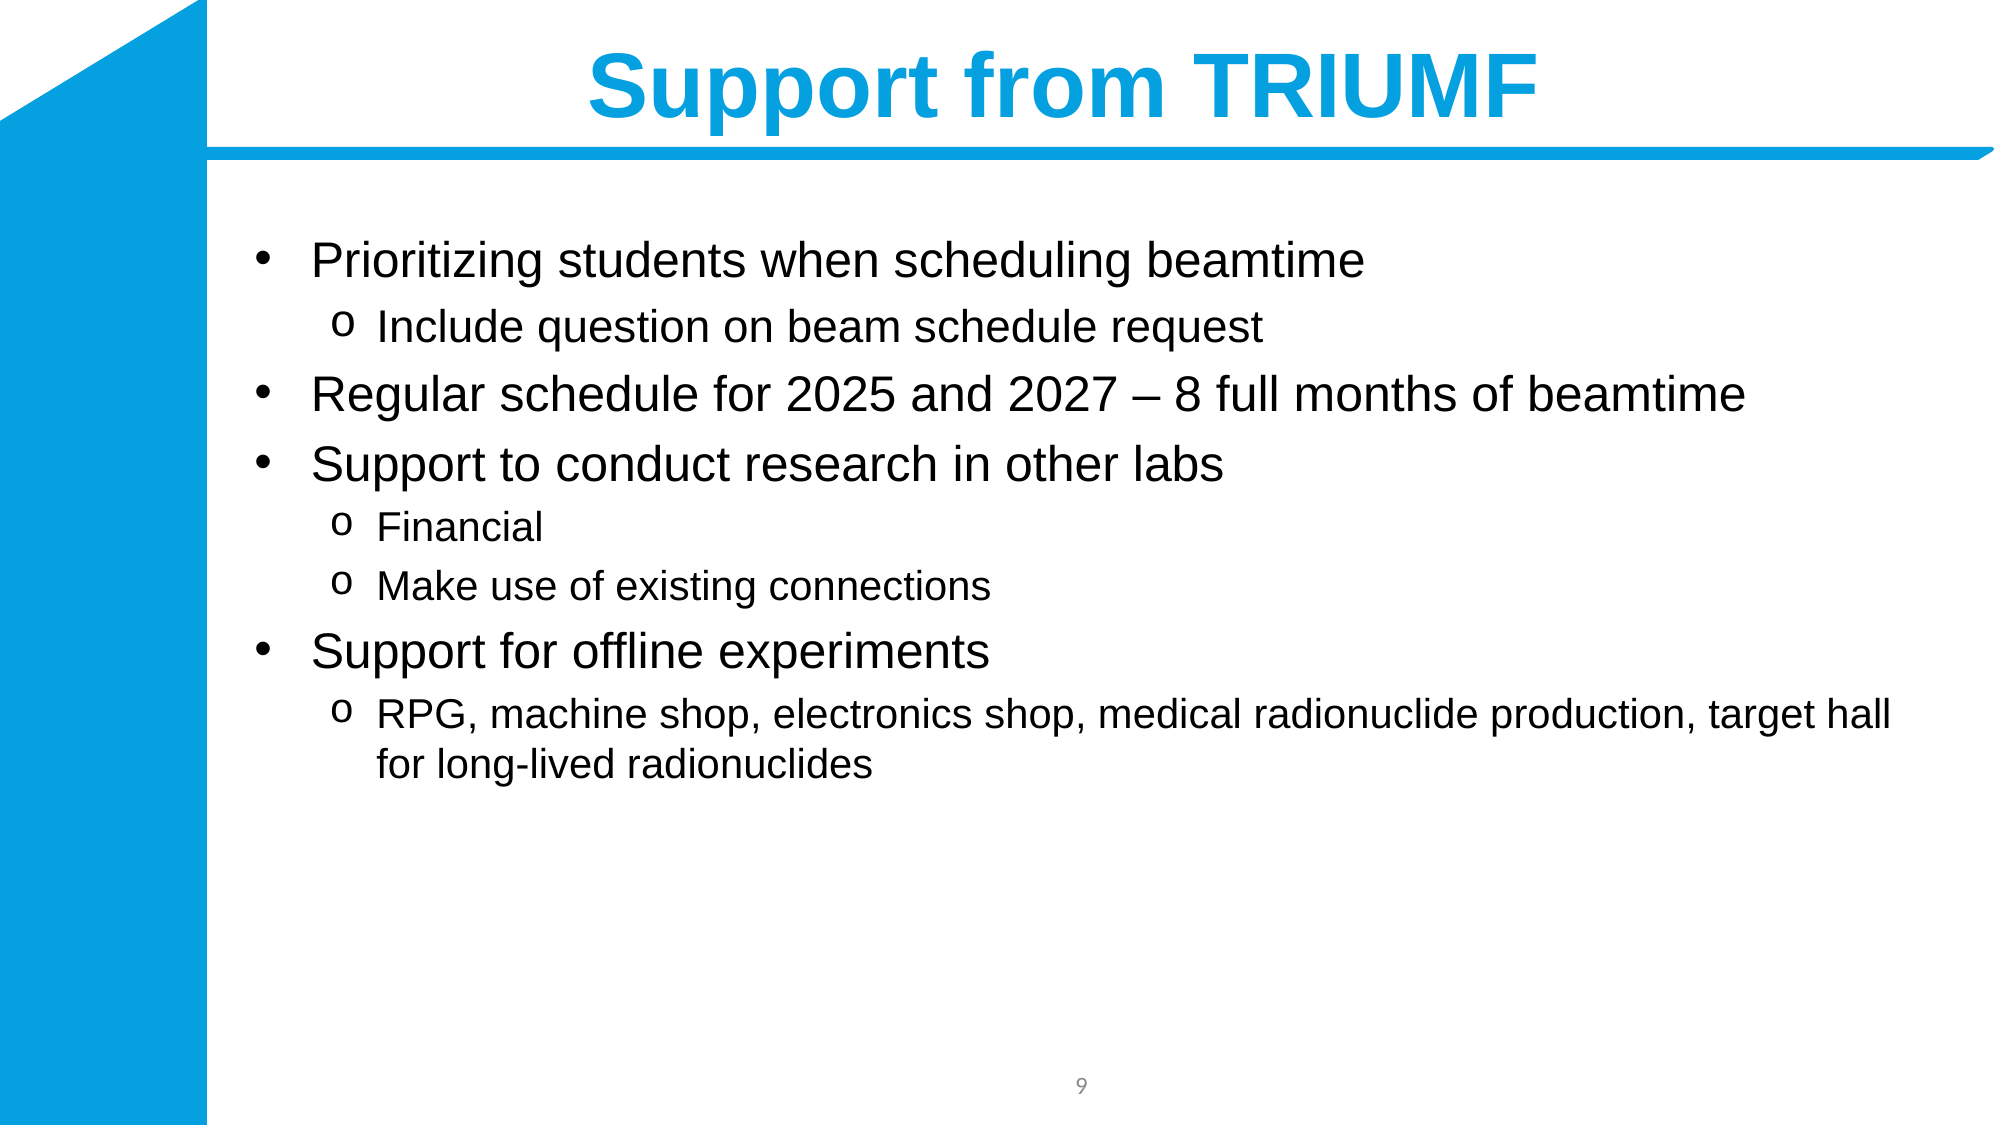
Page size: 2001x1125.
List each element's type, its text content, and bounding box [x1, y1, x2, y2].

title Support from TRIUMF [228, 0, 1900, 161]
list Prioritizing students when scheduling beamtime Include question on beam schedule request Regular schedule for 2025 and 2027 – 8 full months of beamtime Support to conduct research in other labs Financial Make use of existing connections Support for offline experiments RPG, machine shop, electronics shop, medical radionuclide production, target hall for long-lived radionuclides [239, 219, 1914, 963]
slide_number 9 [848, 1054, 1315, 1115]
